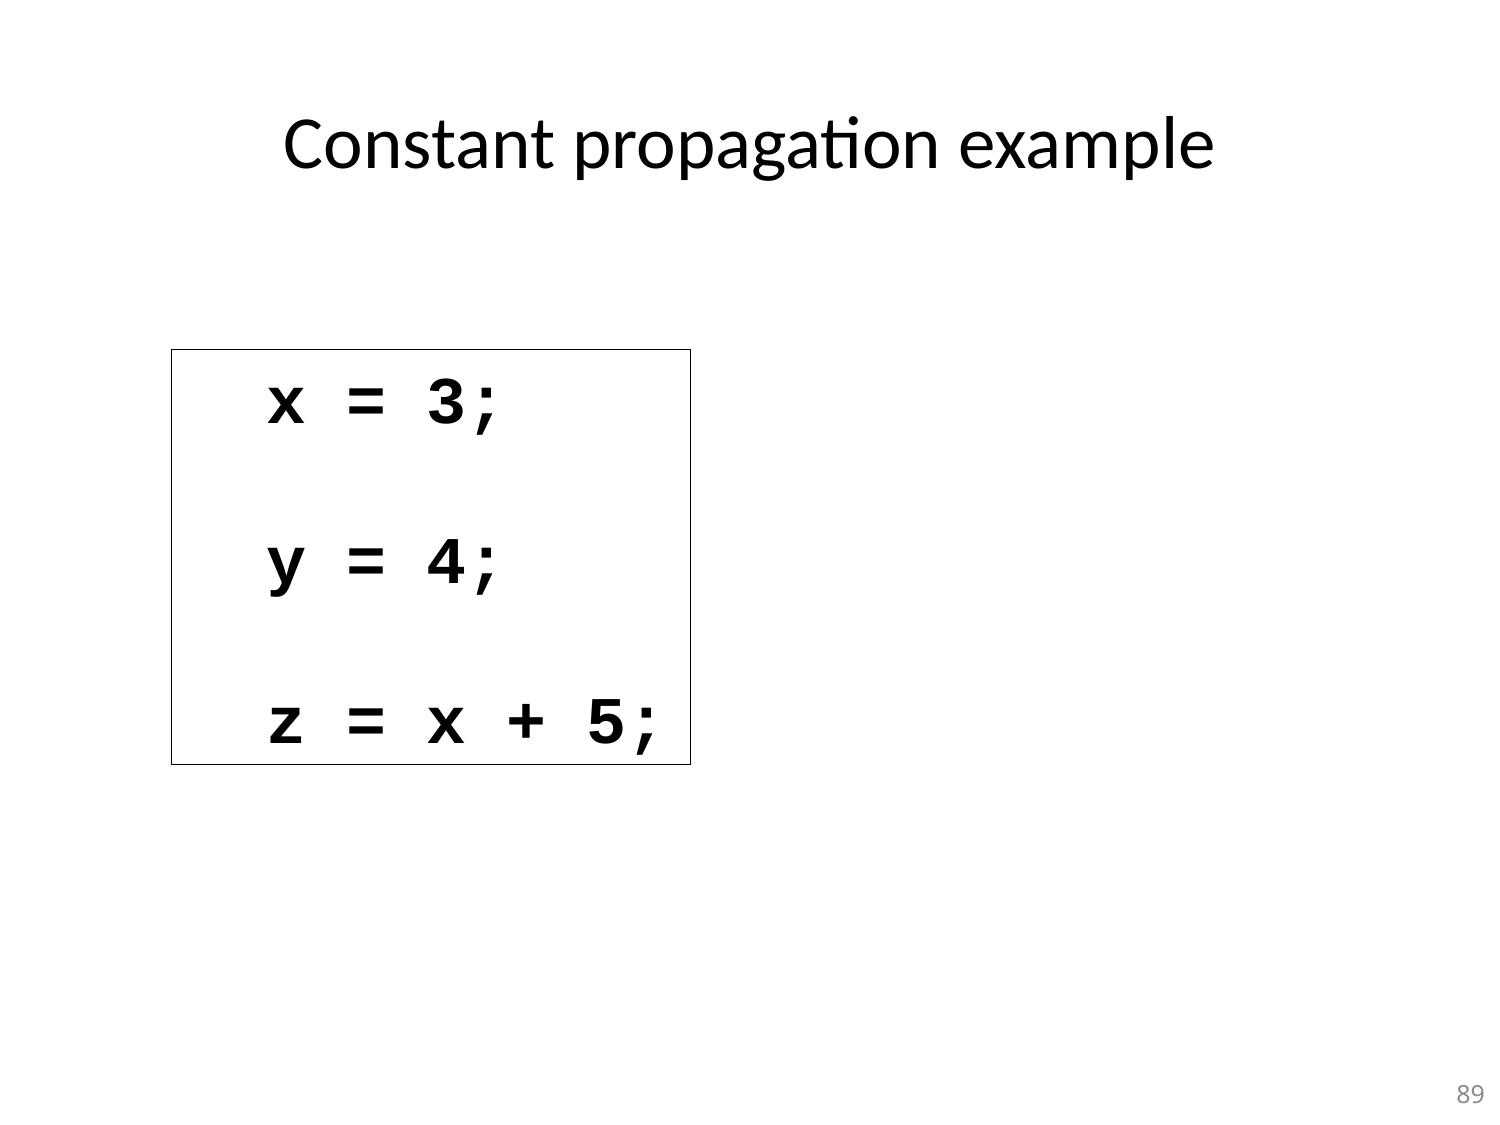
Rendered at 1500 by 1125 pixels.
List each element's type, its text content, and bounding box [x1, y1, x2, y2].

text_box x = 3; y = 4; z = x + 5; [171, 349, 691, 765]
slide_number 89 [1352, 1065, 1500, 1125]
title Constant propagation example [75, 45, 1425, 233]
